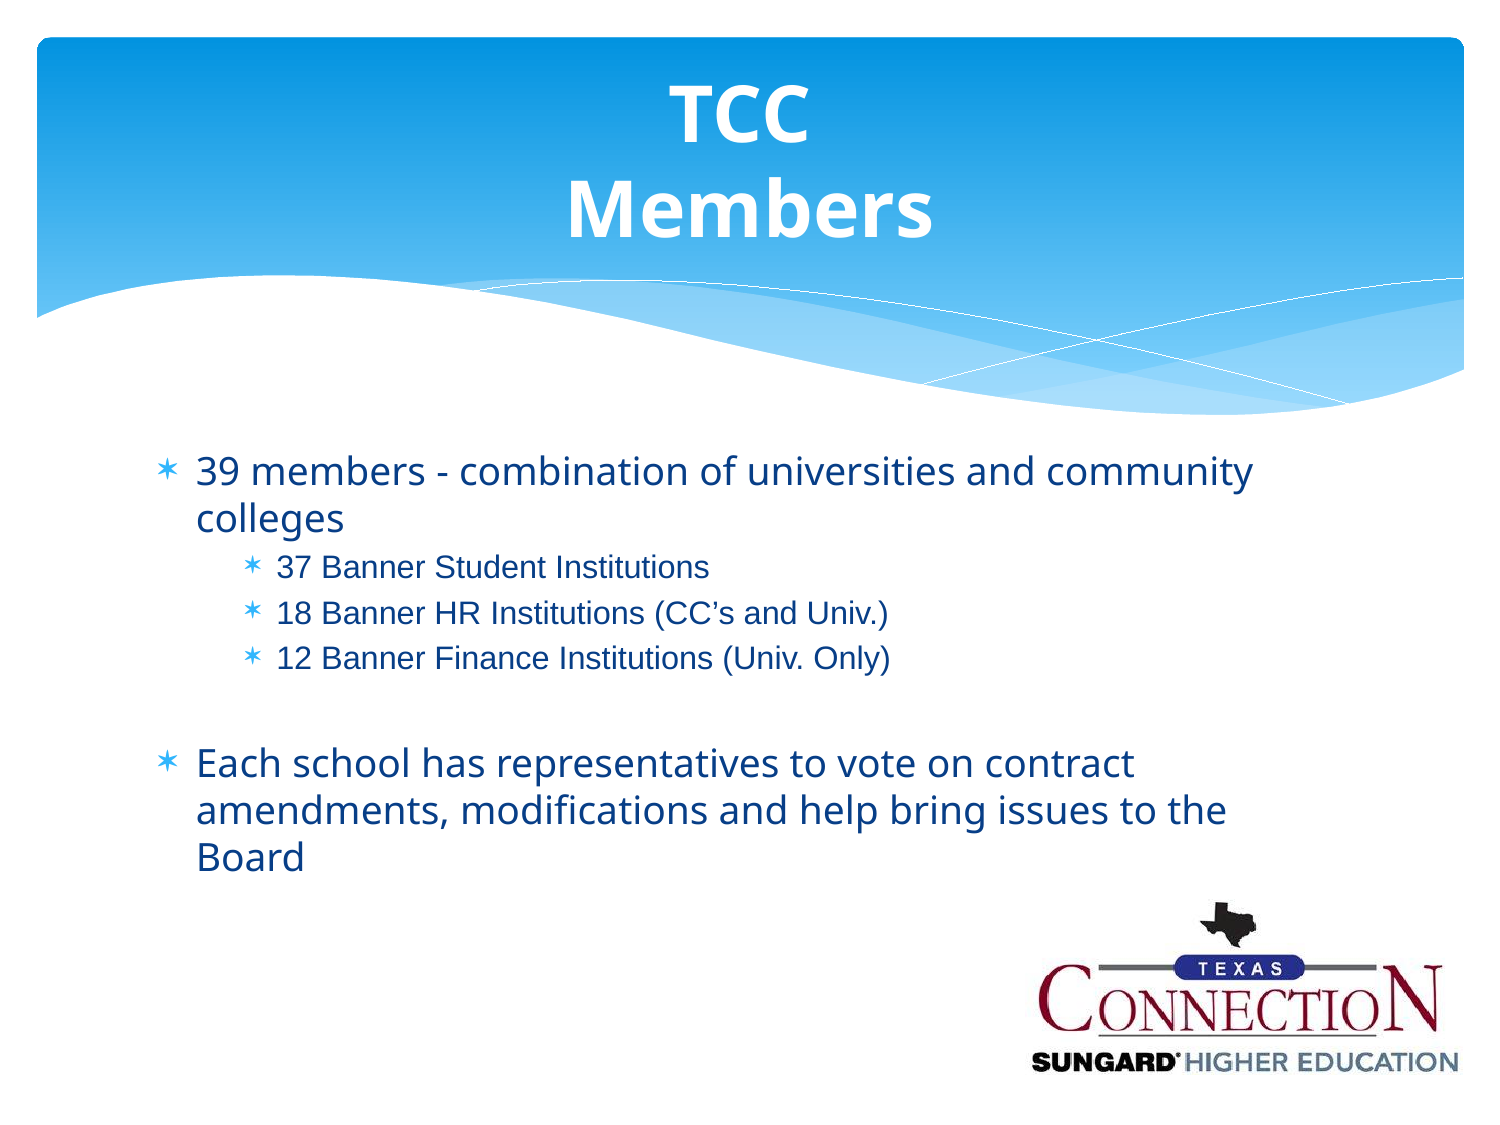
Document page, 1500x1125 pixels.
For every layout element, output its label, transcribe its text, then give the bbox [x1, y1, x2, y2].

picture [1024, 899, 1463, 1076]
title TCC Members [75, 55, 1425, 261]
list 39 members - combination of universities and community colleges 37 Banner Student Institutions 18 Banner HR Institutions (CC’s and Univ.) 12 Banner Finance Institutions (Univ. Only) Each school has representatives to vote on contract amendments, modifications and help bring issues to the Board [143, 438, 1359, 888]
